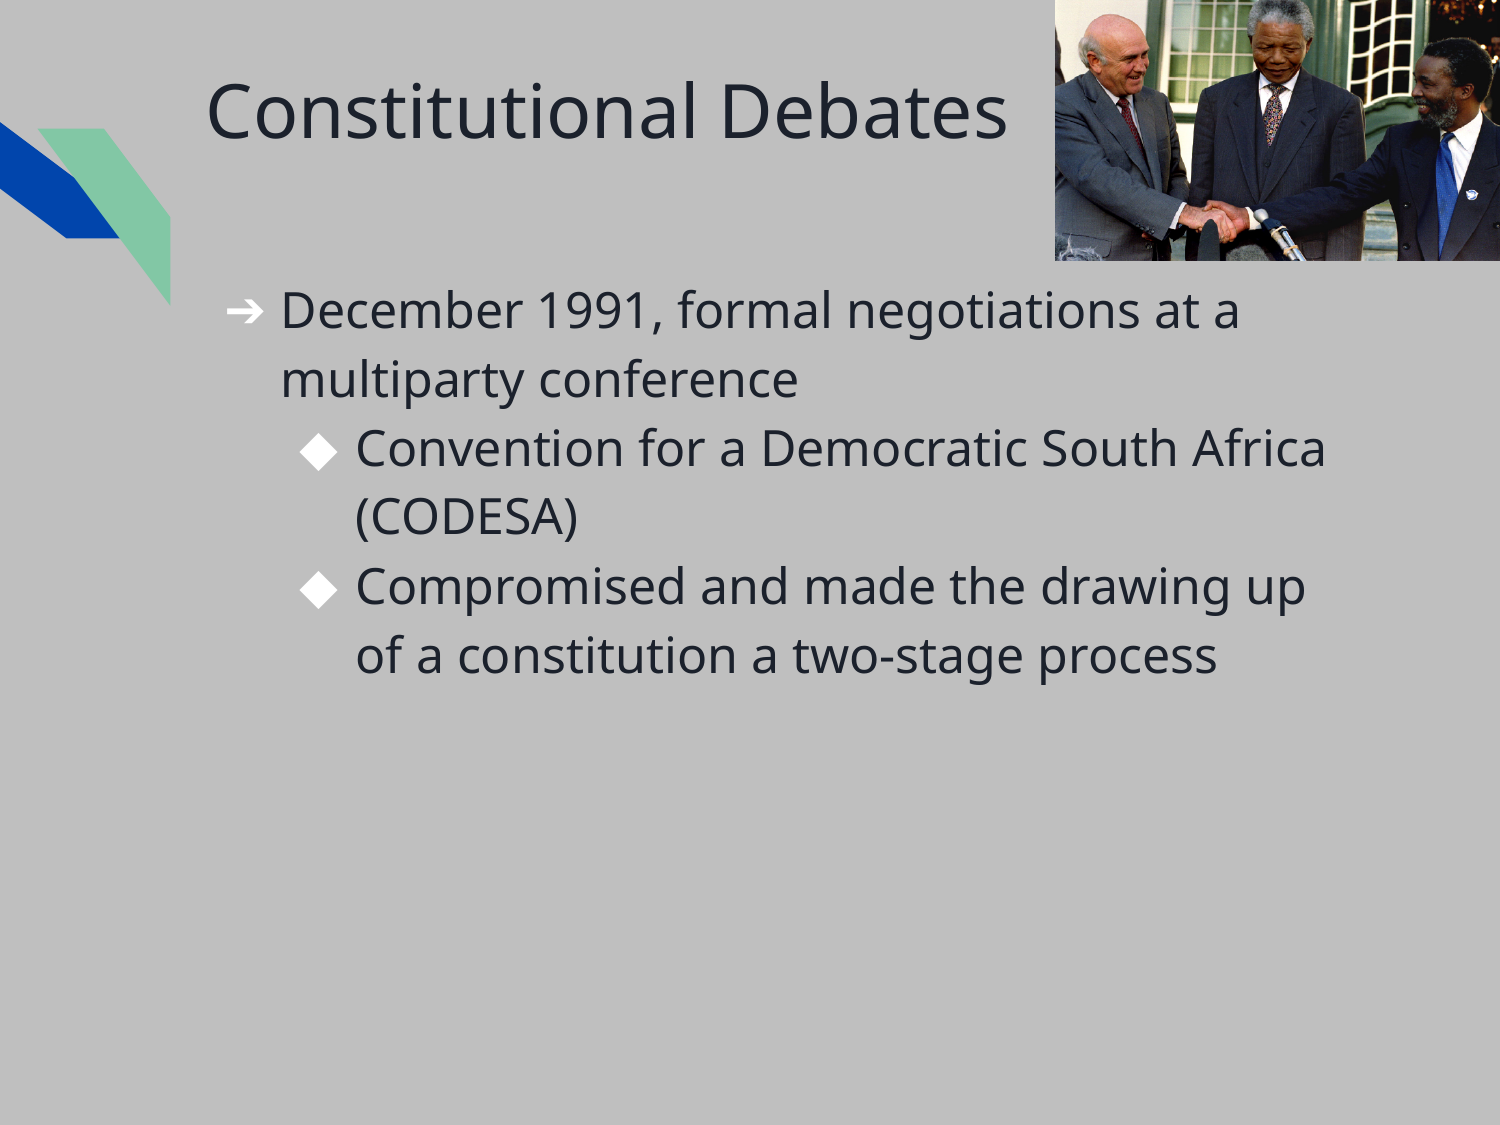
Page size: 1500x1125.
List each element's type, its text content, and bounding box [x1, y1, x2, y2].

list December 1991, formal negotiations at a multiparty conference Convention for a Democratic South Africa (CODESA) Compromised and made the drawing up of a constitution a two-stage process [190, 254, 1346, 732]
picture [1055, 0, 1500, 261]
title Constitutional Debates [190, 48, 1050, 199]
